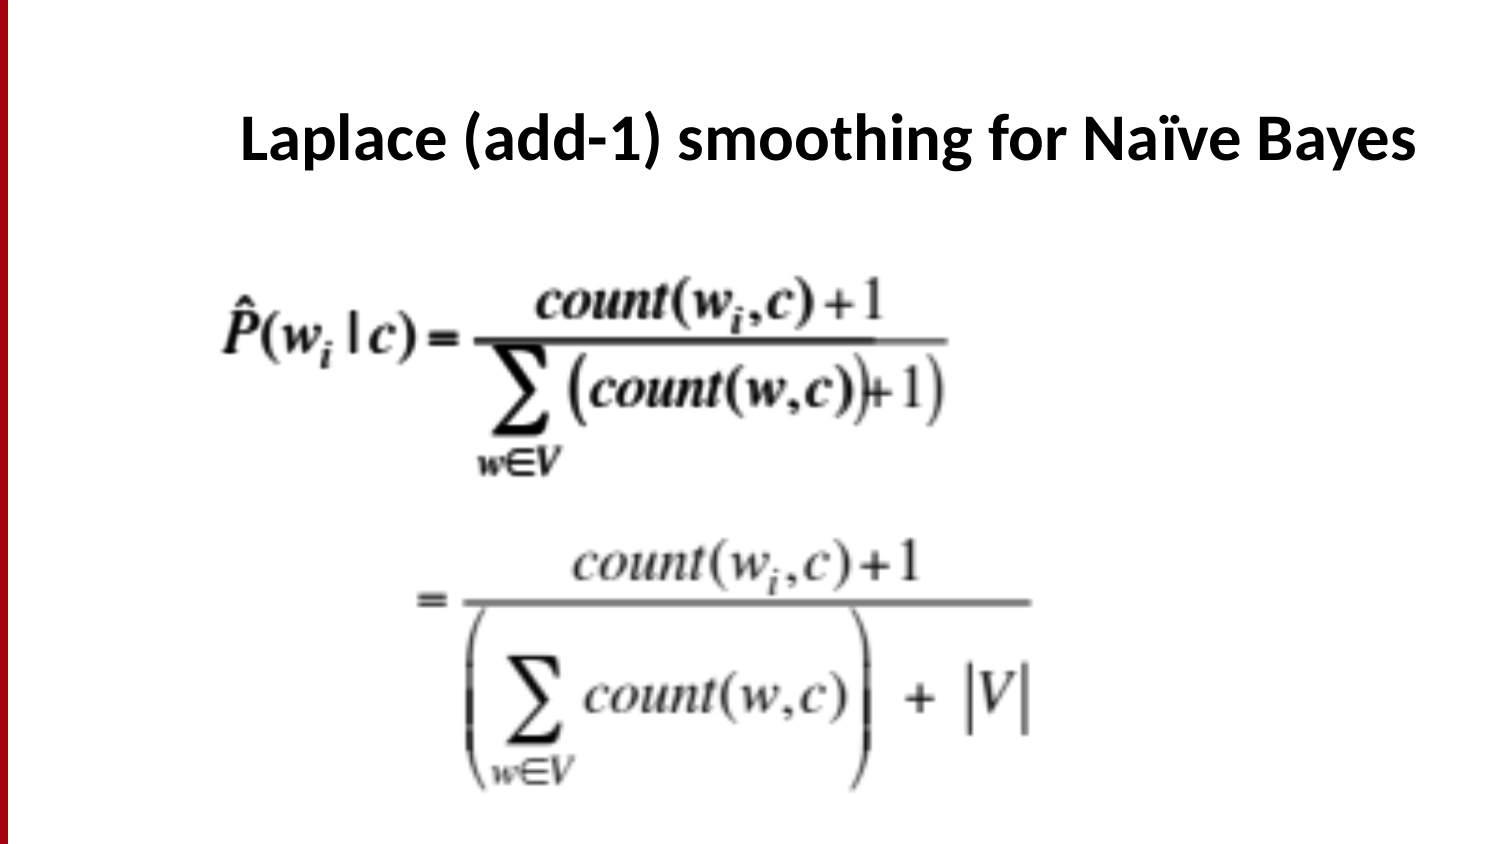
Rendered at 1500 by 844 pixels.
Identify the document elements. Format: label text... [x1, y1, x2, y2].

title Laplace (add-1) smoothing for Naïve Bayes [225, 59, 1450, 182]
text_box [411, 520, 1038, 798]
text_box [214, 258, 886, 481]
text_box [887, 259, 954, 482]
